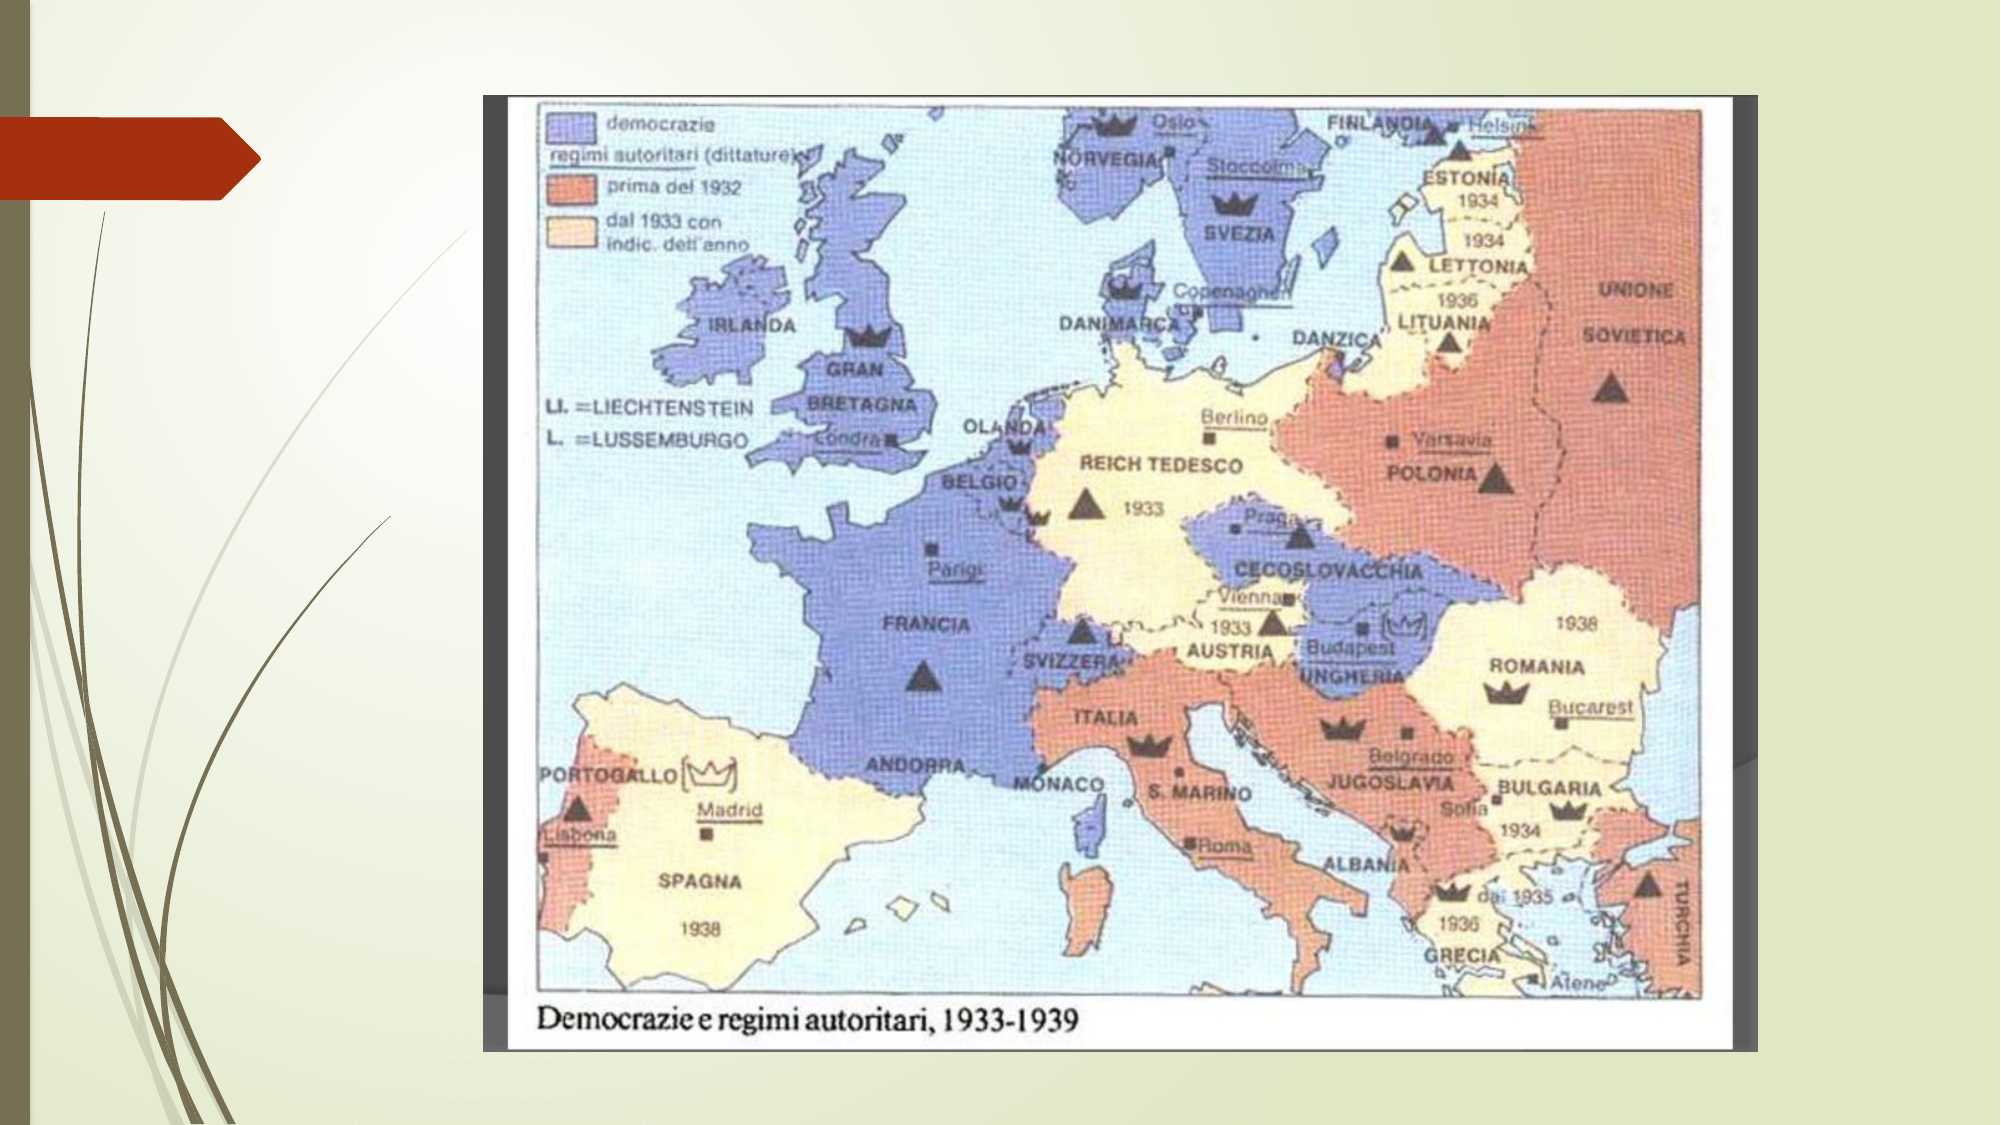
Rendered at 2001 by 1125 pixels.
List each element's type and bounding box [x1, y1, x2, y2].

picture [482, 95, 1758, 1052]
